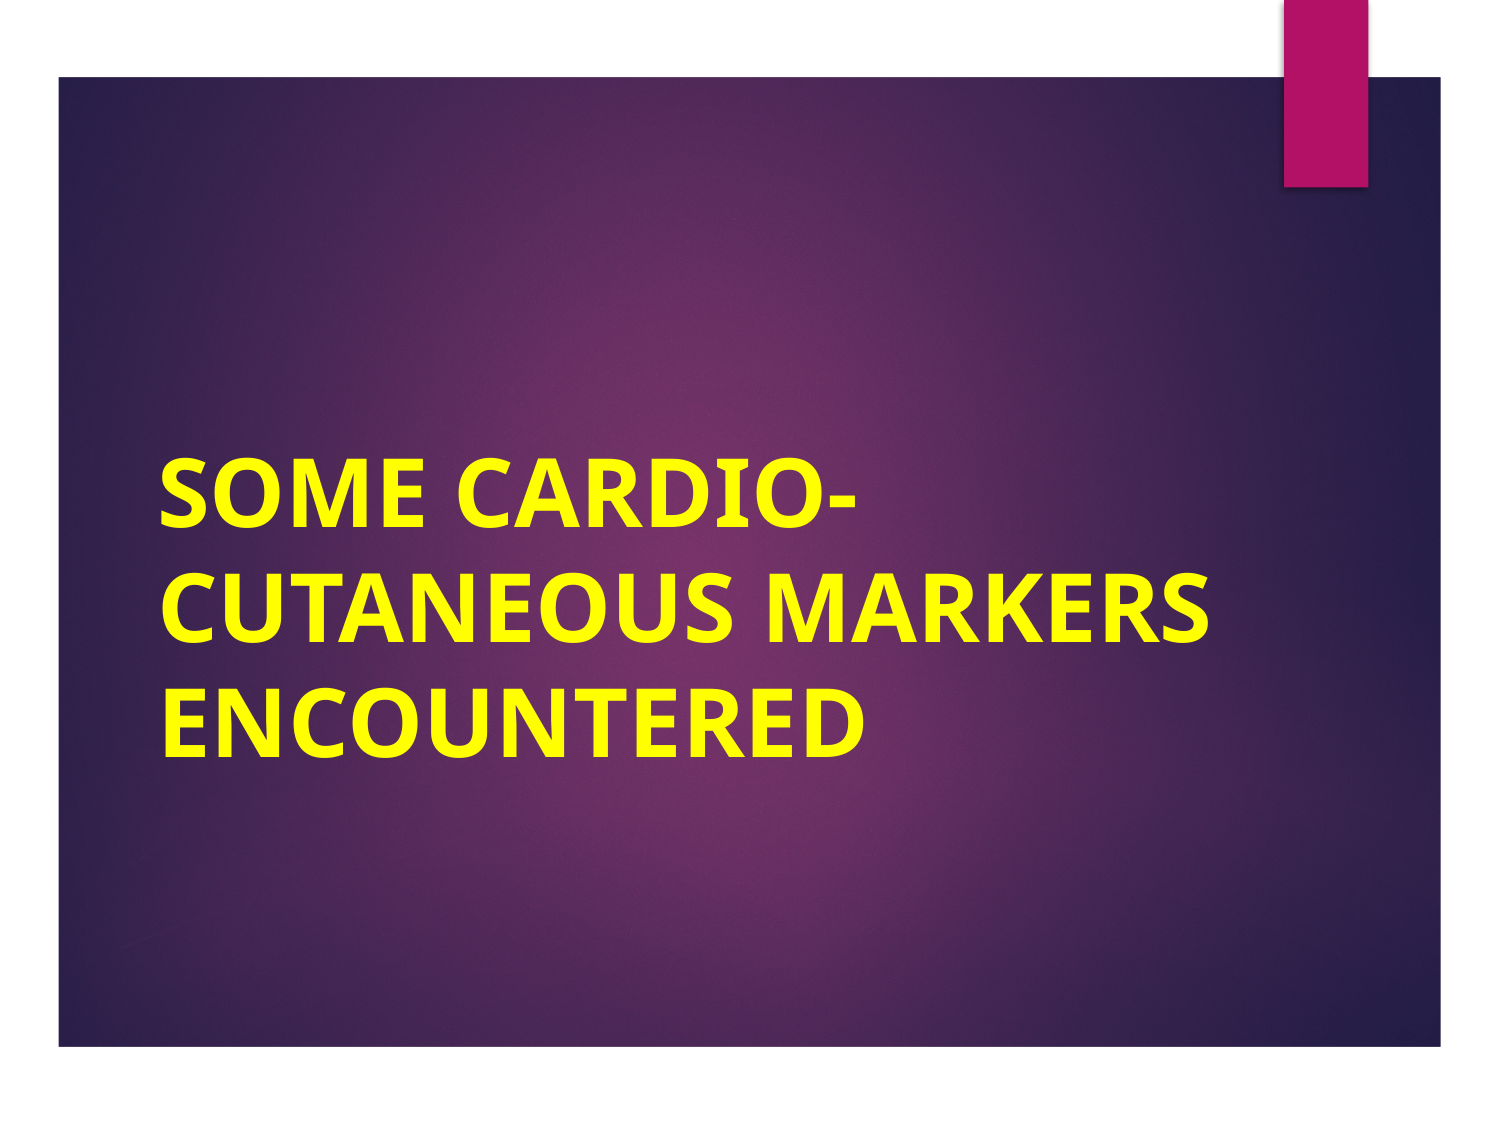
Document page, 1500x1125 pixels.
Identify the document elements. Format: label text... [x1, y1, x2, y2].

title SOME CARDIO-CUTANEOUS MARKERS ENCOUNTERED [142, 344, 1228, 784]
